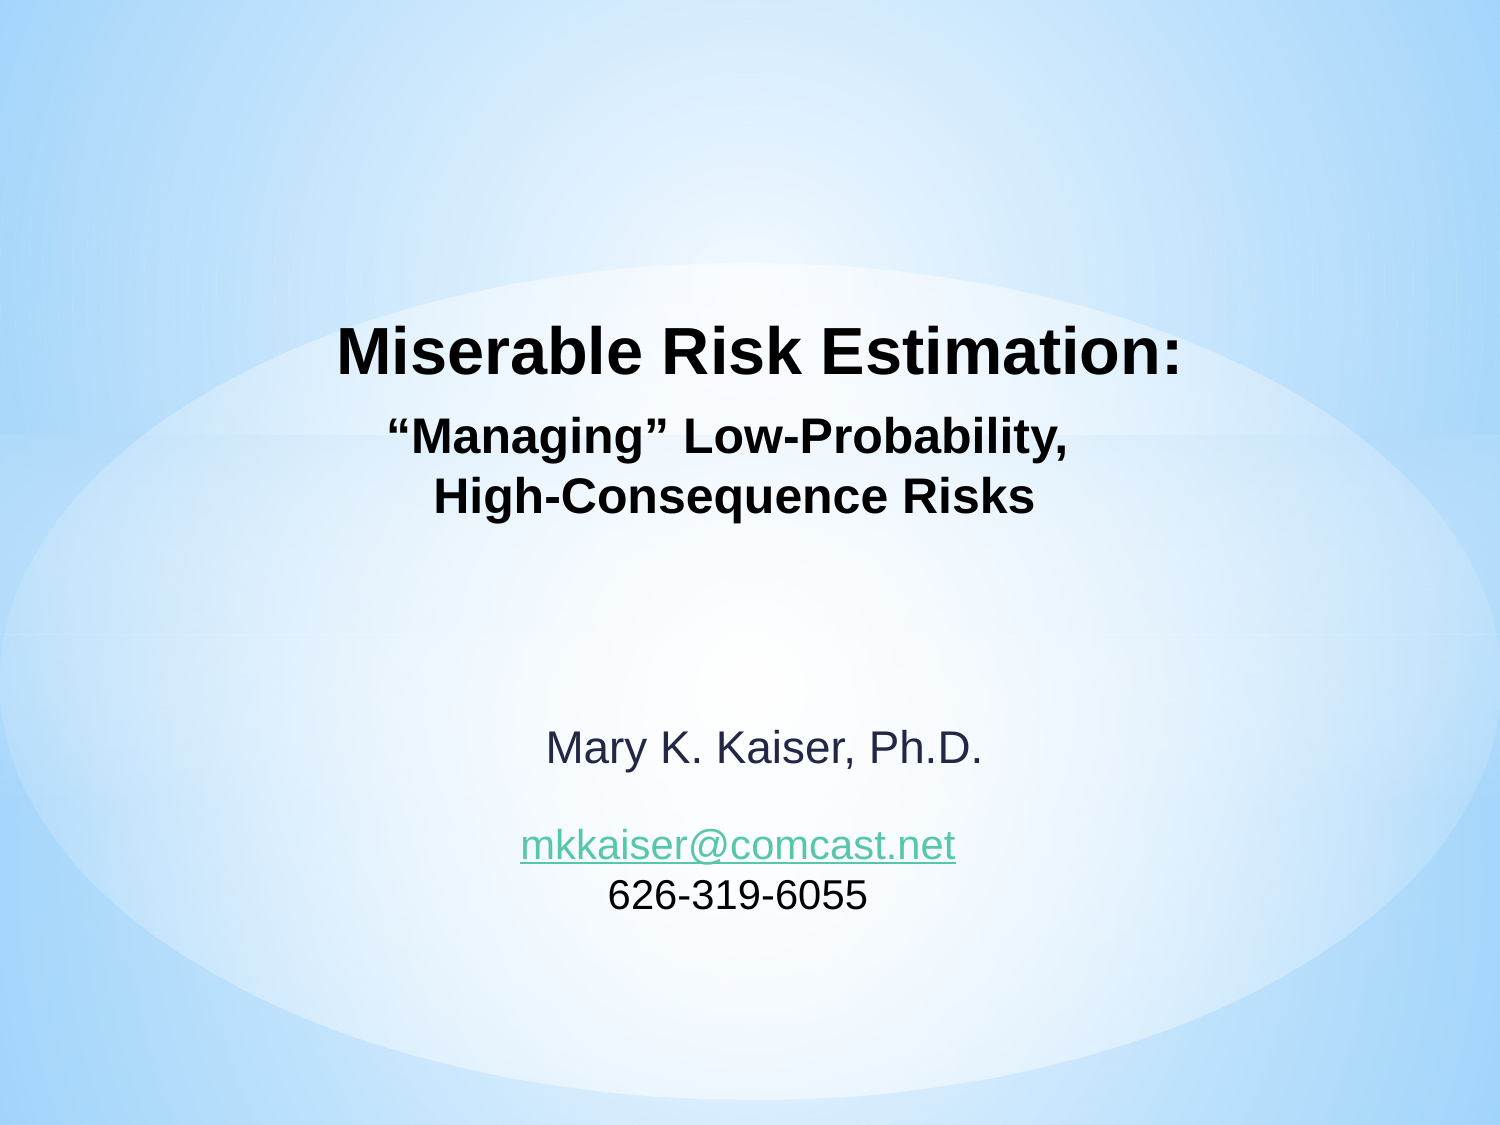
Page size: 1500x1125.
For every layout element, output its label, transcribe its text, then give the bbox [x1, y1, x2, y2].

text_box Miserable Risk Estimation: [321, 300, 1258, 395]
text_box mkkaiser@comcast.net 626-319-6055 [505, 810, 971, 976]
text_box Mary K. Kaiser, Ph.D. [89, 710, 1440, 896]
text_box “Managing” Low-Probability, High-Consequence Risks [371, 396, 1098, 591]
